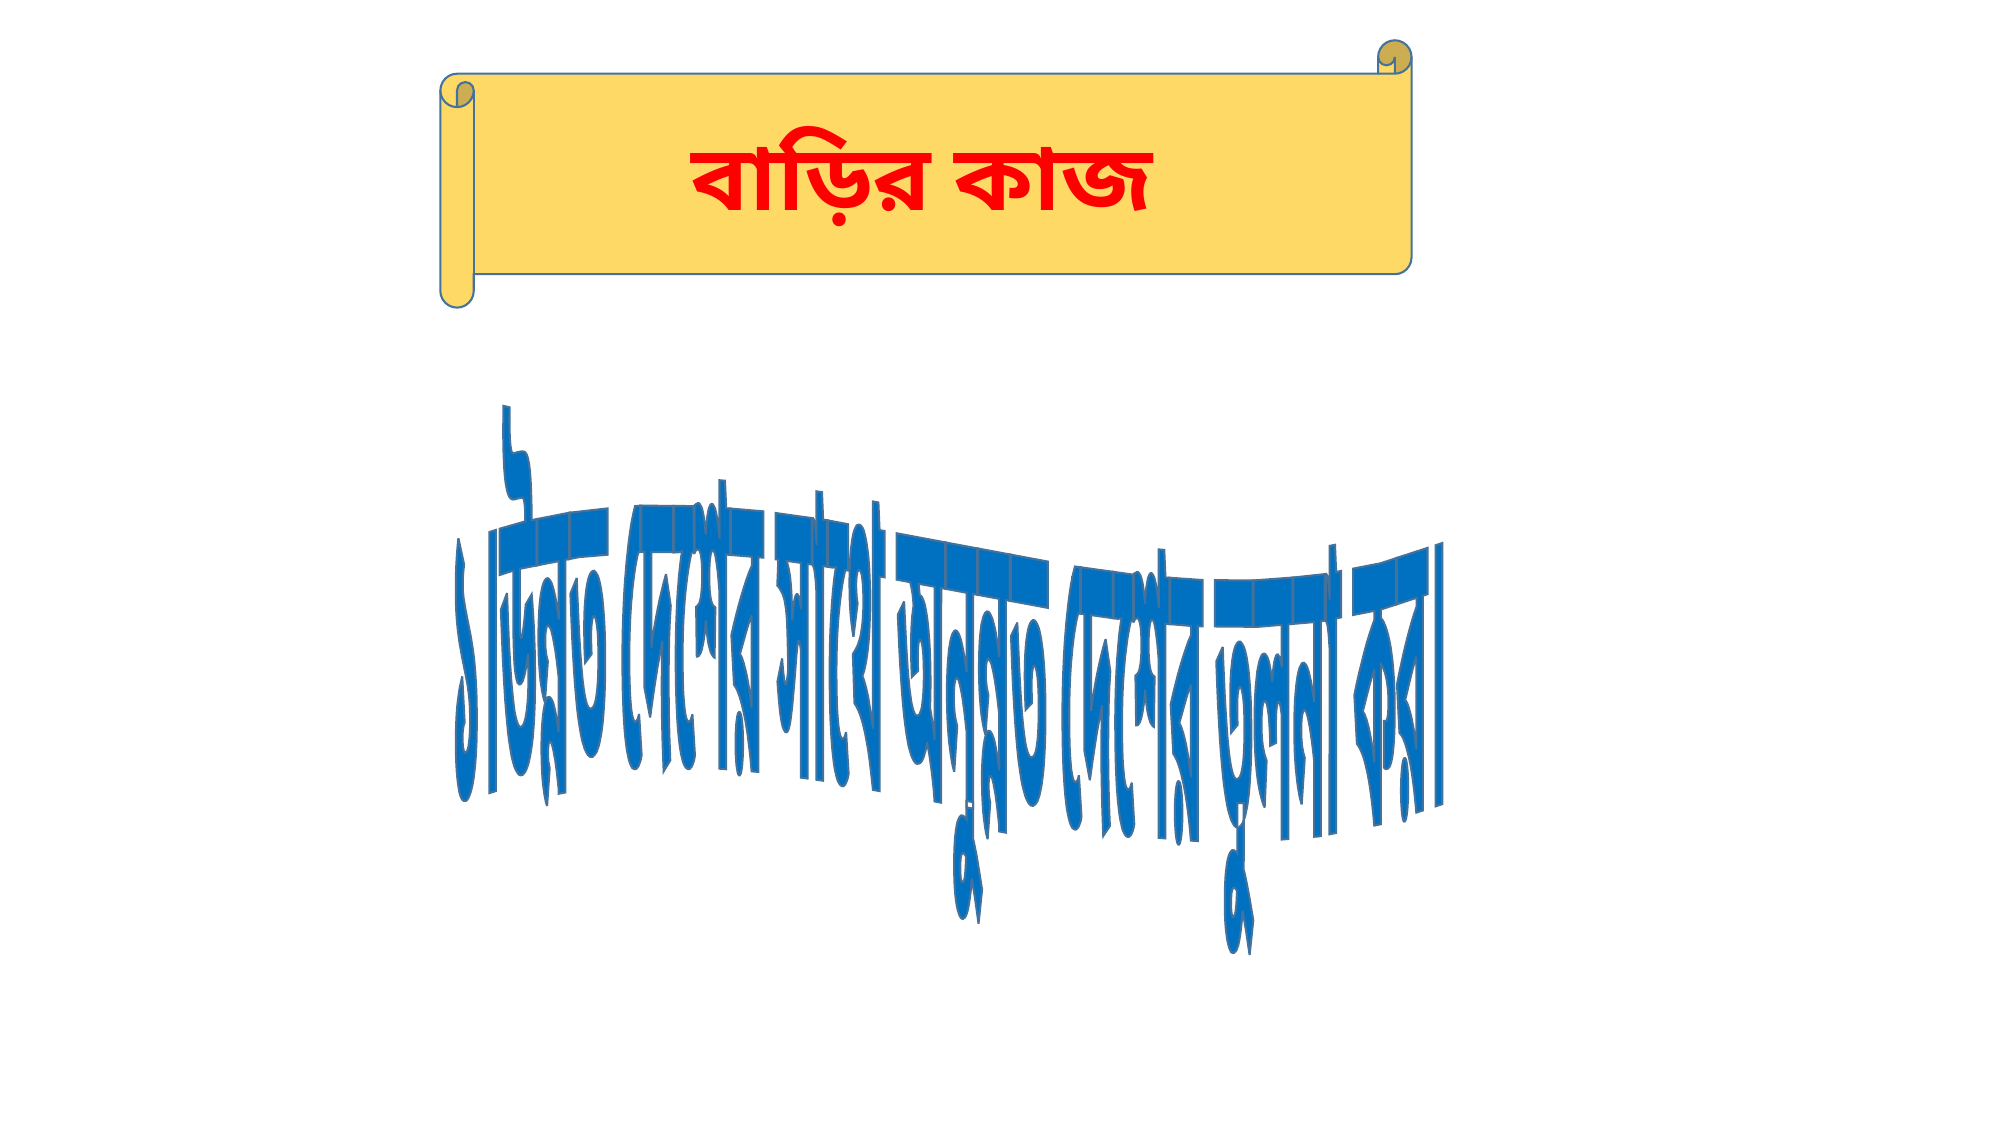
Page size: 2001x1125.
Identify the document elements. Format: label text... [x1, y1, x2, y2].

text_box ১।উন্নত দেশের সাথে অনুন্নত দেশের তুলনা কর। [488, 528, 497, 795]
text_box ১।উন্নত দেশের সাথে অনুন্নত দেশের তুলনা কর। [1061, 548, 1204, 846]
text_box ১।উন্নত দেশের সাথে অনুন্নত দেশের তুলনা কর। [498, 404, 609, 807]
text_box ১।উন্নত দেশের সাথে অনুন্নত দেশের তুলনা কর। [774, 490, 886, 793]
text_box ১।উন্নত দেশের সাথে অনুন্নত দেশের তুলনা কর। [621, 479, 765, 777]
text_box ১।উন্নত দেশের সাথে অনুন্নত দেশের তুলনা কর। [1213, 543, 1343, 956]
text_box ১।উন্নত দেশের সাথে অনুন্নত দেশের তুলনা কর। [454, 538, 478, 802]
text_box ১।উন্নত দেশের সাথে অনুন্নত দেশের তুলনা কর। [1434, 541, 1444, 808]
text_box ১।উন্নত দেশের সাথে অনুন্নত দেশের তুলনা কর। [895, 532, 1049, 924]
text_box বাড়ির কাজ [439, 39, 1413, 309]
text_box ১।উন্নত দেশের সাথে অনুন্নত দেশের তুলনা কর। [1352, 546, 1429, 827]
